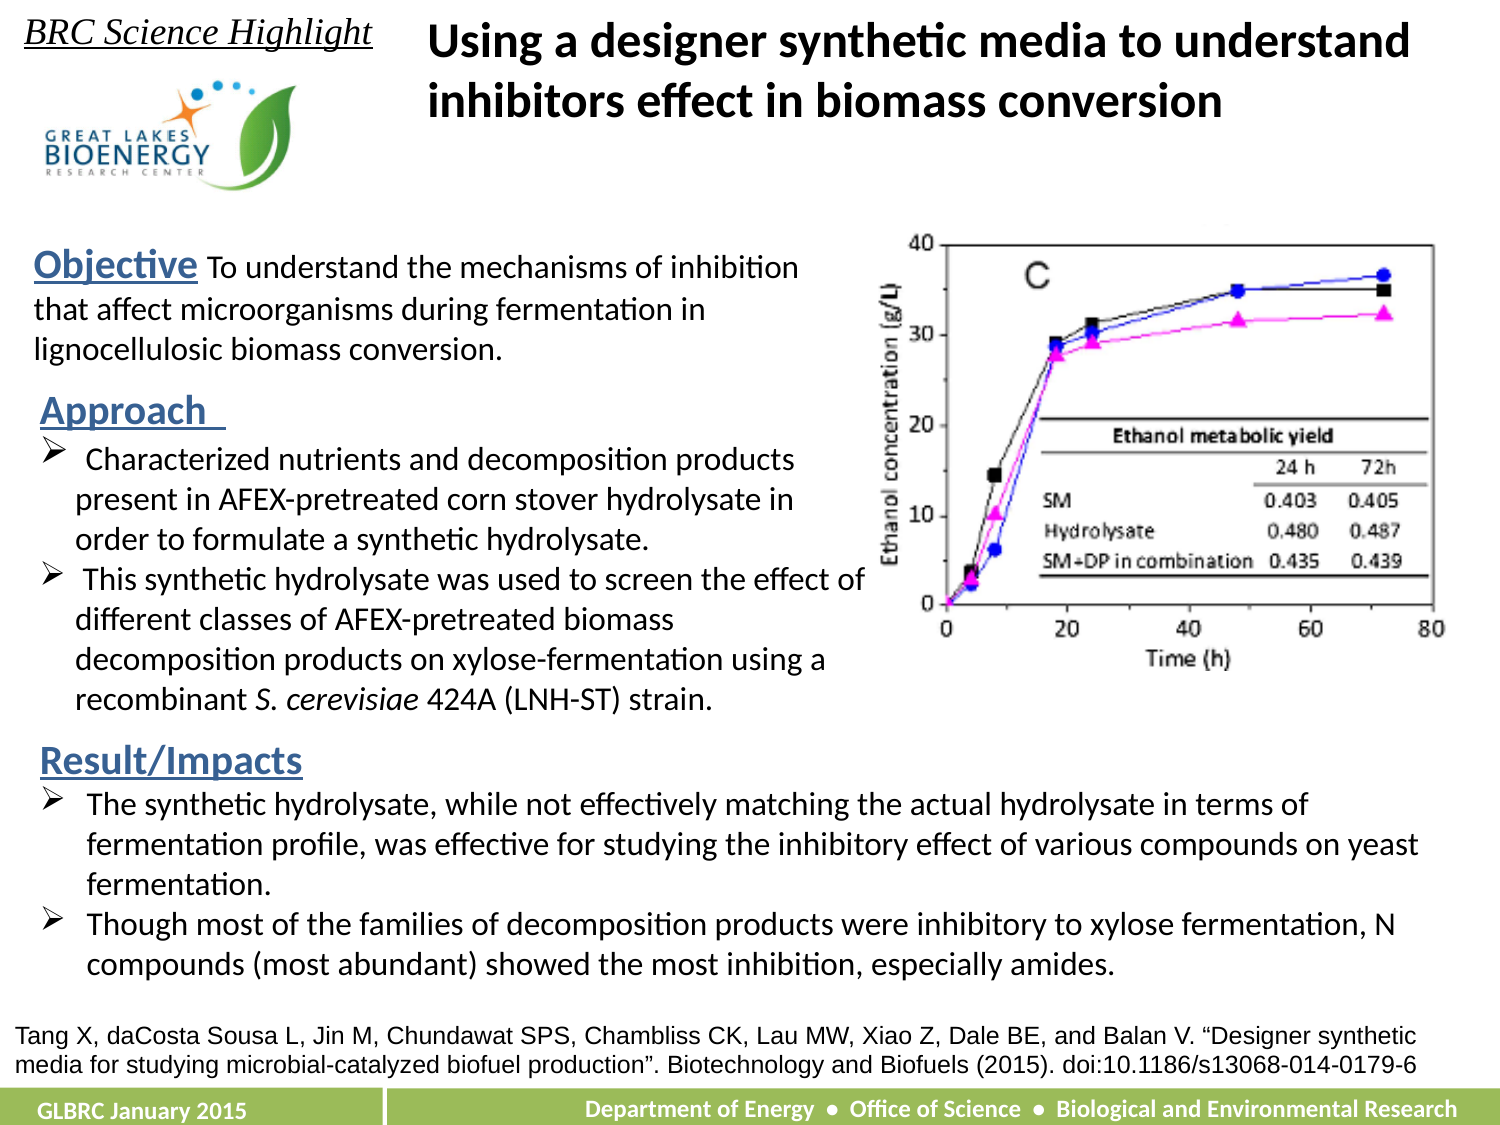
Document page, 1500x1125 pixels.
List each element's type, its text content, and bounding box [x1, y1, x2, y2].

picture [874, 224, 1476, 672]
picture [24, 67, 309, 194]
text_box Using a designer synthetic media to understand inhibitors effect in biomass conversion [412, 0, 1500, 135]
text_box Tang X, daCosta Sousa L, Jin M, Chundawat SPS, Chambliss CK, Lau MW, Xiao Z, Dale BE, and Balan V. “Designer synthetic media for studying microbial-catalyzed biofuel production”. Biotechnology and Biofuels (2015). doi:10.1186/s13068-014-0179-6 [0, 1011, 1500, 1087]
text_box Result/Impacts The synthetic hydrolysate, while not effectively matching the actual hydrolysate in terms of fermentation profile, was effective for studying the inhibitory effect of various compounds on yeast fermentation. Though most of the families of decomposition products were inhibitory to xylose fermentation, N compounds (most abundant) showed the most inhibition, especially amides. [24, 725, 1500, 1030]
text_box GLBRC January 2015 [0, 1090, 375, 1125]
text_box Approach Characterized nutrients and decomposition products present in AFEX-pretreated corn stover hydrolysate in order to formulate a synthetic hydrolysate. This synthetic hydrolysate was used to screen the effect of different classes of AFEX-pretreated biomass decomposition products on xylose-fermentation using a recombinant S. cerevisiae 424A (LNH-ST) strain. [24, 375, 883, 725]
text_box Objective To understand the mechanisms of inhibition that affect microorganisms during fermentation in lignocellulosic biomass conversion. [18, 229, 869, 415]
text_box BRC Science Highlight [8, 0, 388, 60]
